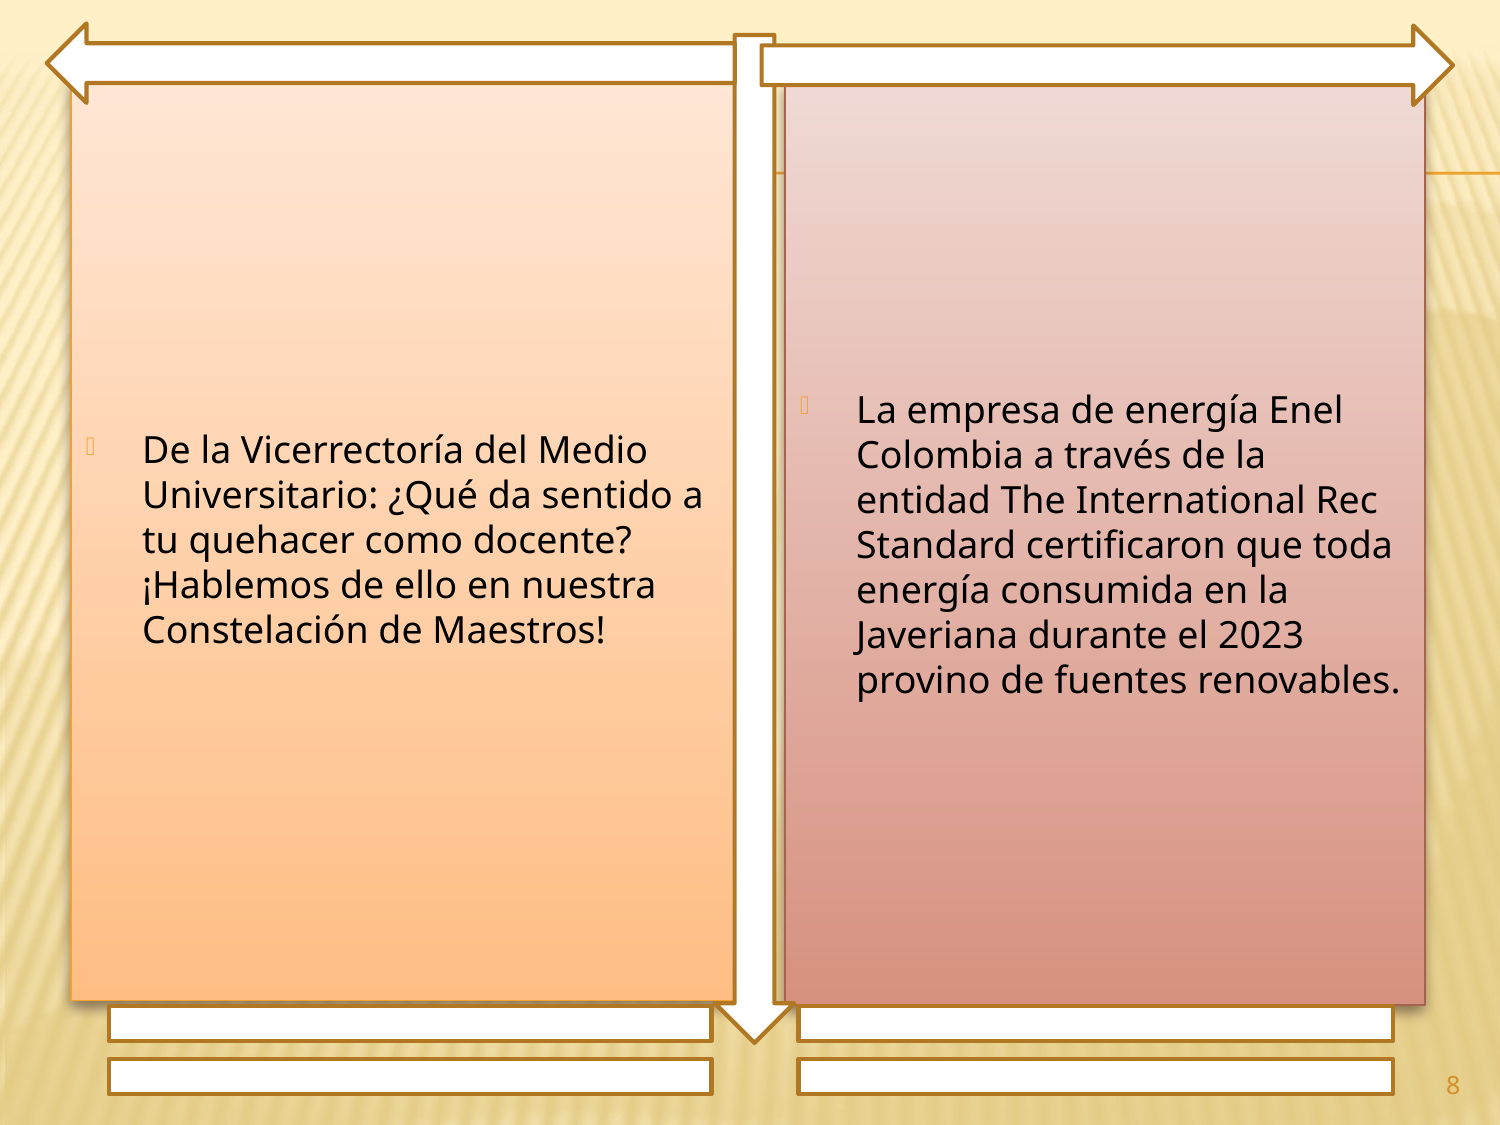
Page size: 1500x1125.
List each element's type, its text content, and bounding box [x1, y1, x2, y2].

text_box [44, 21, 737, 105]
list La empresa de energía Enel Colombia a través de la entidad The International Rec Standard certificaron que toda energía consumida en la Javeriana durante el 2023 provino de fuentes renovables. [784, 88, 1426, 1006]
list De la Vicerrectoría del Medio Universitario: ¿Qué da sentido a tu quehacer como docente? ¡Hablemos de ello en nuestra Constelación de Maestros! [70, 86, 732, 1001]
text_box [796, 1057, 1395, 1096]
text_box [796, 1004, 1395, 1043]
text_box [107, 1004, 714, 1043]
text_box [107, 1057, 714, 1096]
text_box [712, 32, 797, 1046]
text_box [759, 23, 1456, 107]
slide_number 8 [1350, 1062, 1475, 1103]
